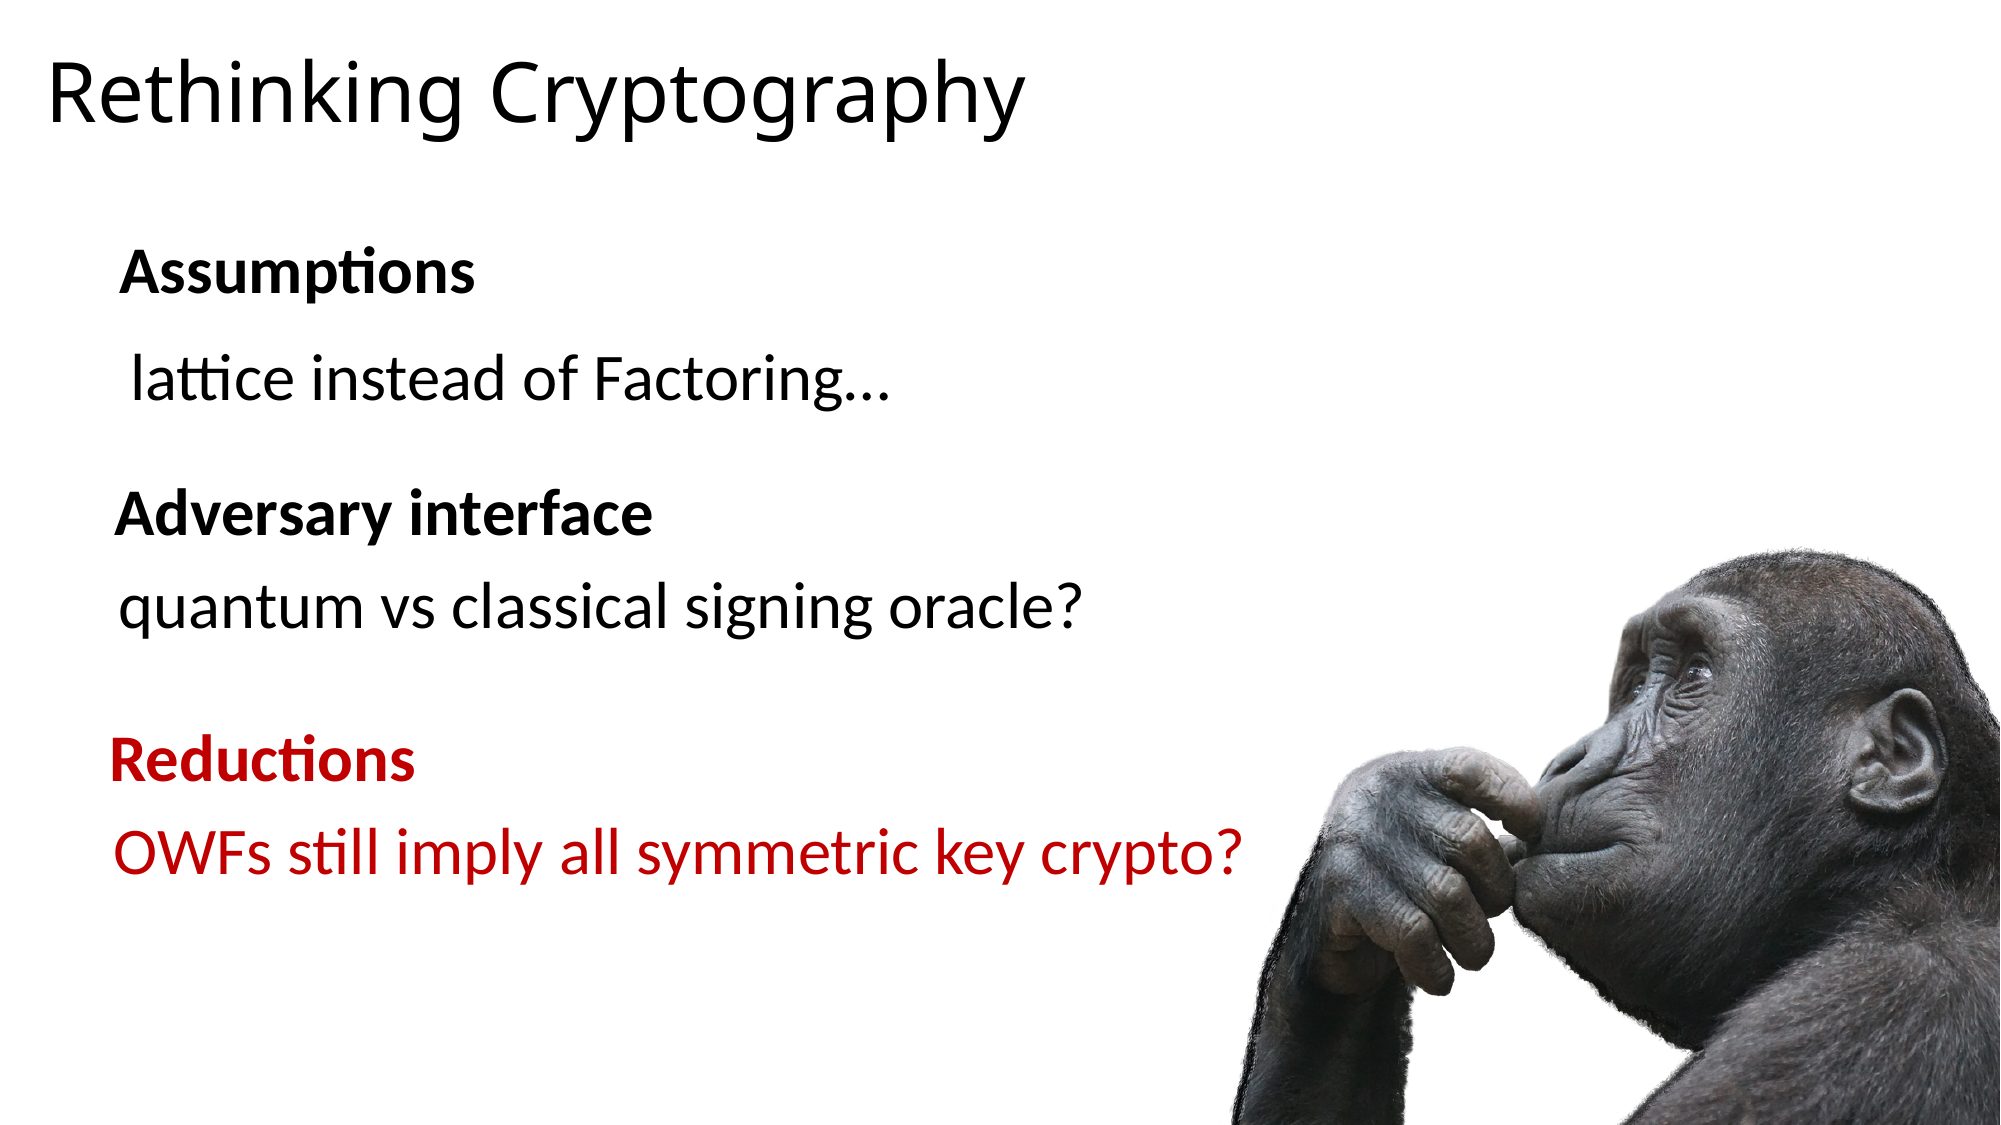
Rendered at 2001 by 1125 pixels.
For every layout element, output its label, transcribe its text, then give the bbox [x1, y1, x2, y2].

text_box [99, 461, 1445, 651]
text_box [104, 219, 1119, 423]
picture [1218, 546, 2000, 1125]
title Rethinking Cryptography [30, 21, 1756, 170]
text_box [94, 706, 1440, 897]
